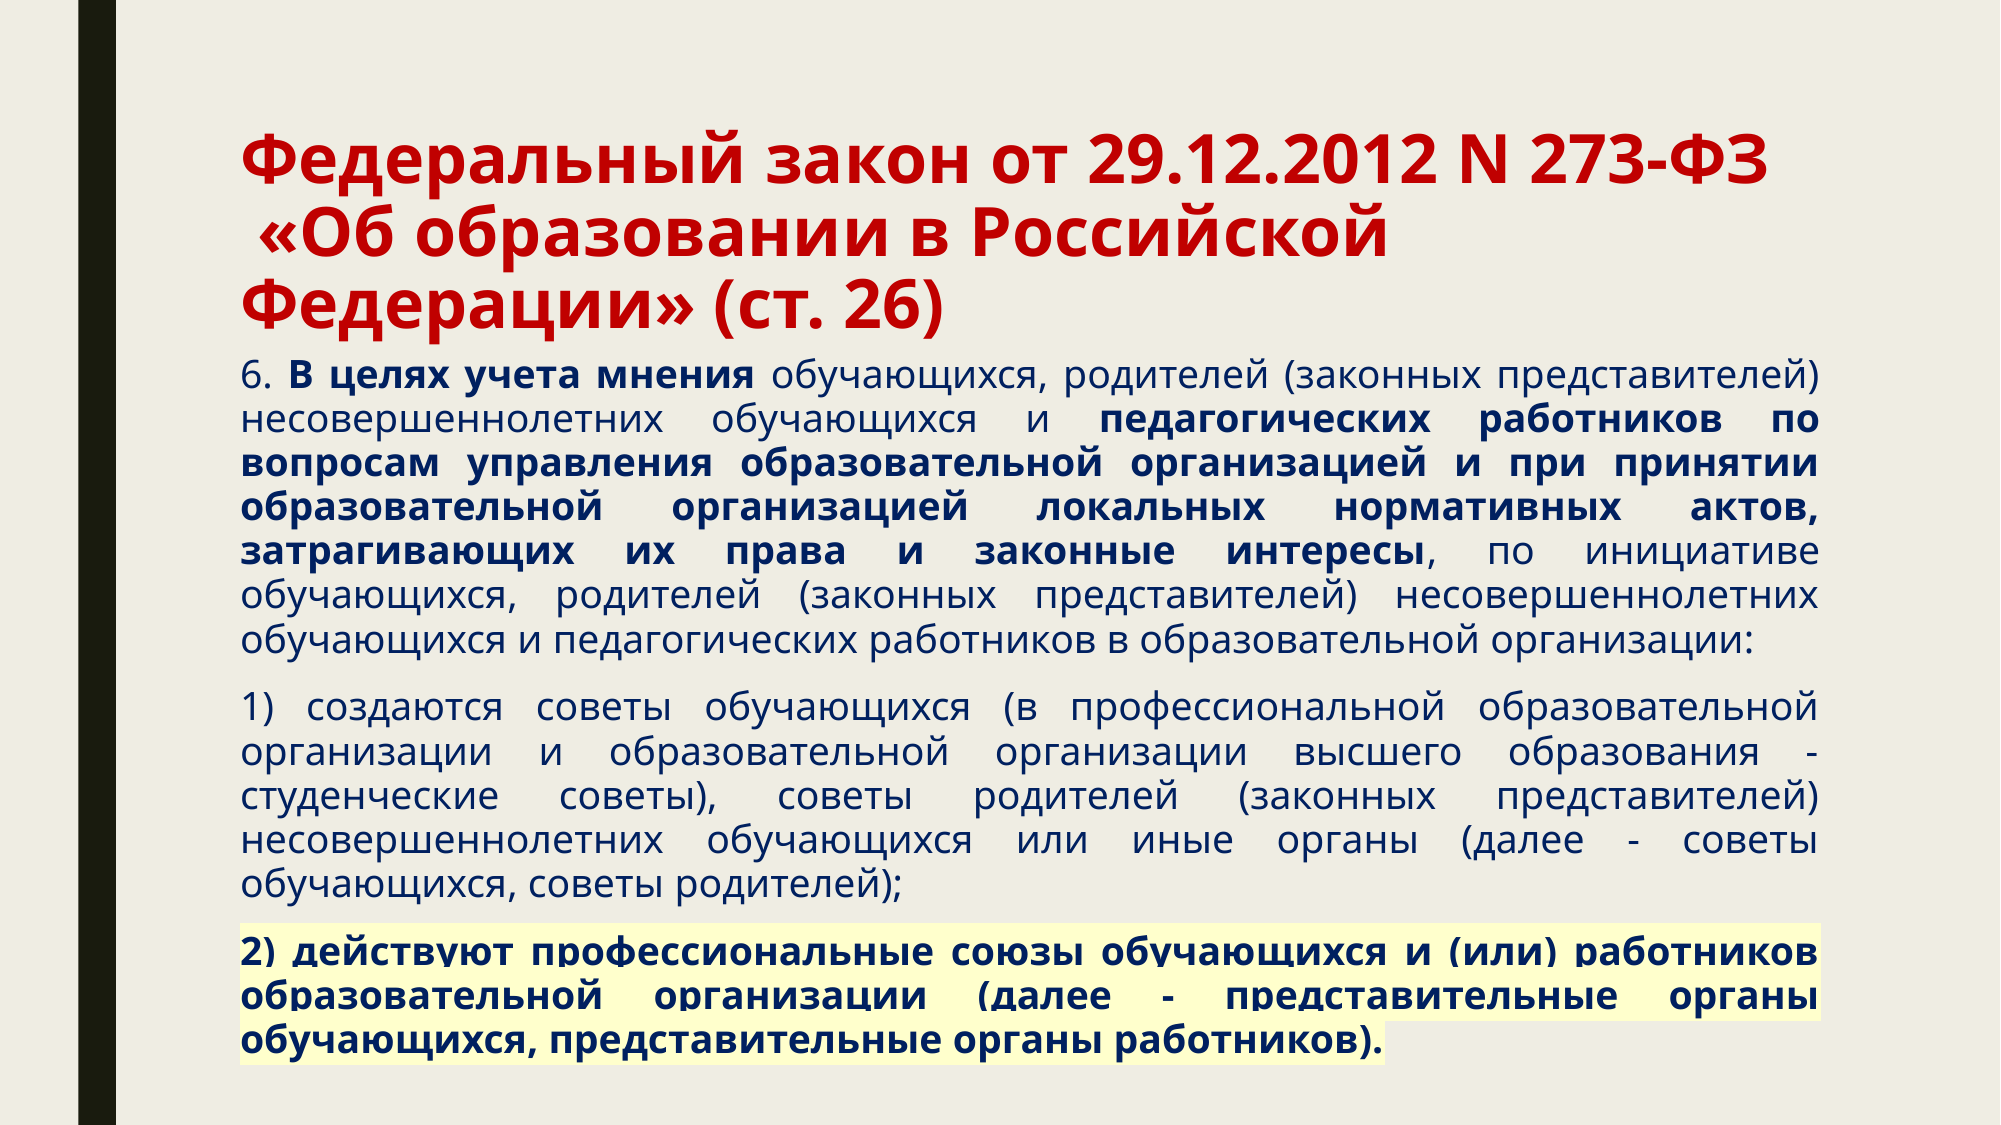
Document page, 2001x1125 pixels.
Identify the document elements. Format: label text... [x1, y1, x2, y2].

title Федеральный закон от 29.12.2012 N 273-ФЗ «Об образовании в Российской Федерации» (ст. 26) [225, 112, 1800, 345]
list 6. В целях учета мнения обучающихся, родителей (законных представителей) несовершеннолетних обучающихся и педагогических работников по вопросам управления образовательной организацией и при принятии образовательной организацией локальных нормативных актов, затрагивающих их права и законные интересы, по инициативе обучающихся, родителей (законных представителей) несовершеннолетних обучающихся и педагогических работников в образовательной организации: 1) создаются советы обучающихся (в профессиональной образовательной организации и образовательной организации высшего образования - студенческие советы), советы родителей (законных представителей) несовершеннолетних обучающихся или иные органы (далее - советы обучающихся, советы родителей); 2) действуют профессиональные союзы обучающихся и (или) работников образовательной организации (далее - представительные органы обучающихся, представительные органы работников). [225, 345, 1836, 1075]
